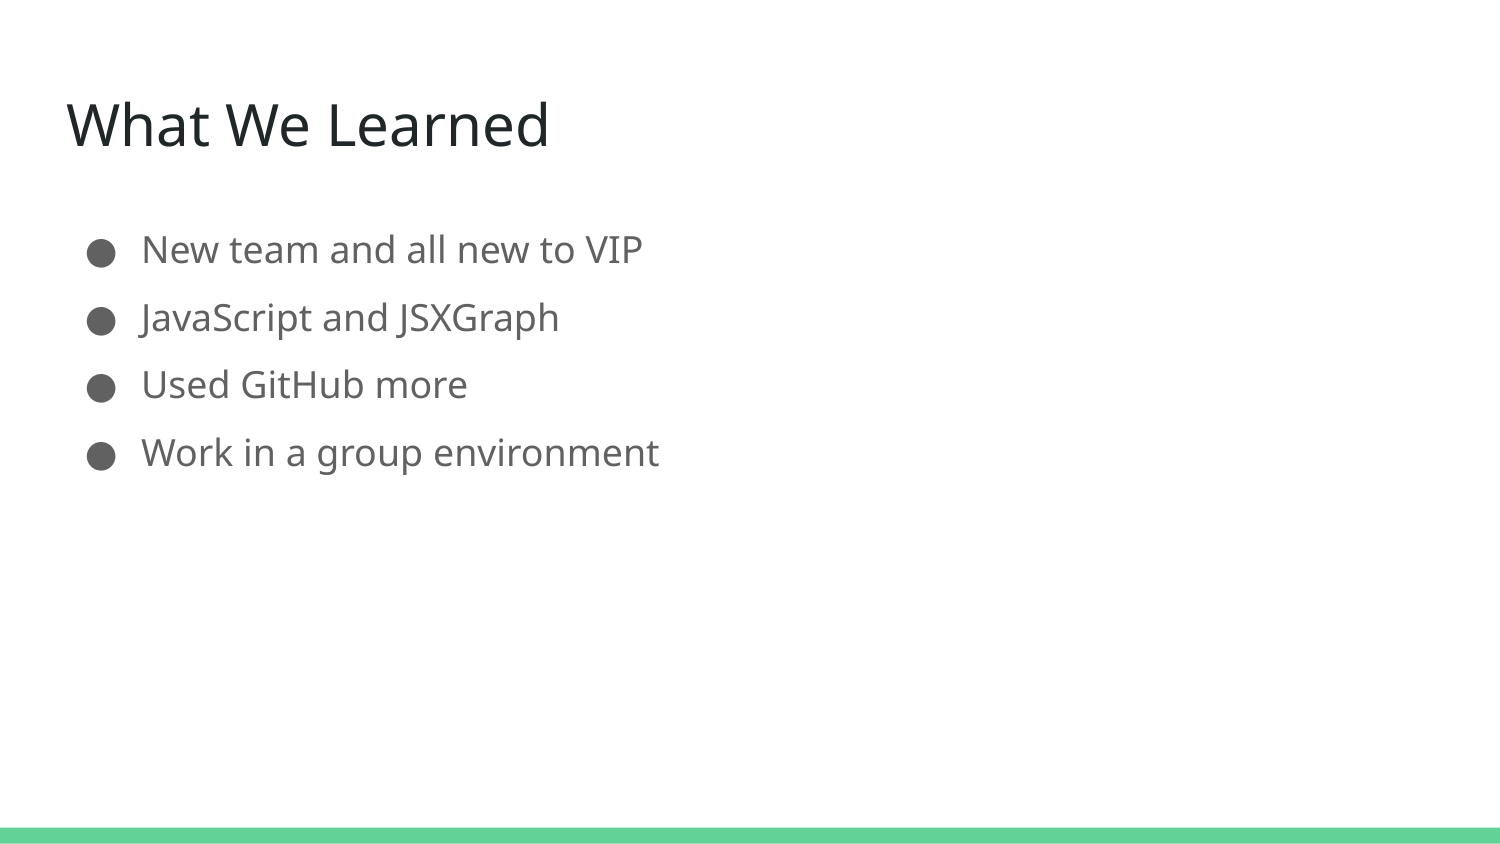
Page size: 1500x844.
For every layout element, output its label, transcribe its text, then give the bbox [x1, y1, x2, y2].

list New team and all new to VIP JavaScript and JSXGraph Used GitHub more Work in a group environment [51, 189, 1449, 750]
title What We Learned [51, 72, 1449, 167]
